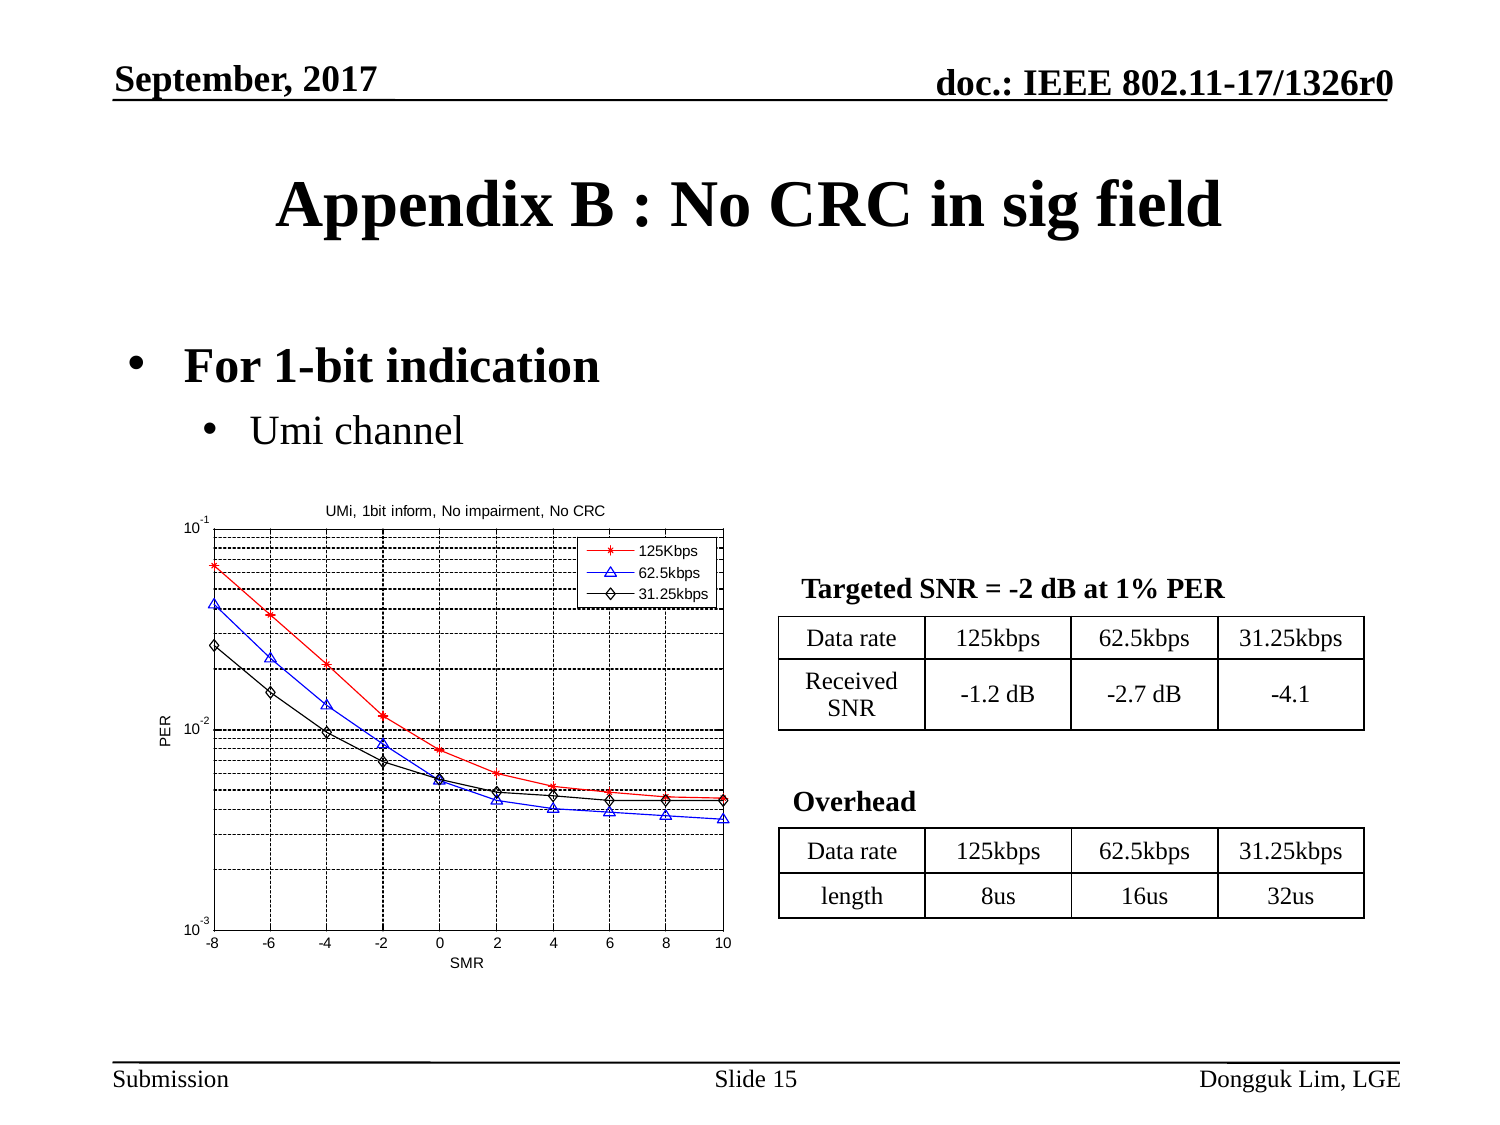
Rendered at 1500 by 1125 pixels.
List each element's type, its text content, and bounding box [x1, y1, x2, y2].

table_header Data rate [791, 617, 924, 658]
table_header 125kbps [926, 829, 1071, 872]
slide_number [114, 54, 423, 100]
table_cell 8us [926, 874, 1071, 917]
table_cell -1.2 dB [926, 660, 1070, 729]
table_cell 32us [1219, 874, 1363, 917]
slide_number Slide 15 [712, 1061, 800, 1123]
text_box Overhead [791, 775, 932, 825]
table_header 31.25kbps [1219, 617, 1363, 658]
picture [128, 491, 786, 986]
table_header 31.25kbps [1219, 829, 1363, 872]
table_cell length [791, 874, 924, 917]
table_cell -4.1 [1219, 660, 1363, 729]
table_header Data rate [791, 829, 924, 872]
table_header 62.5kbps [1072, 829, 1217, 872]
table_header 125kbps [926, 617, 1070, 658]
table_cell -2.7 dB [1072, 660, 1217, 729]
table_cell Received SNR [791, 660, 924, 729]
list For 1-bit indication Umi channel [112, 324, 1388, 1000]
title Appendix B : No CRC in sig field [112, 112, 1388, 288]
table_header 62.5kbps [1072, 617, 1217, 658]
footer Dongguk Lim, LGE [878, 1061, 1402, 1093]
text_box Targeted SNR = -2 dB at 1% PER [791, 562, 1241, 613]
table_cell 16us [1072, 874, 1217, 917]
